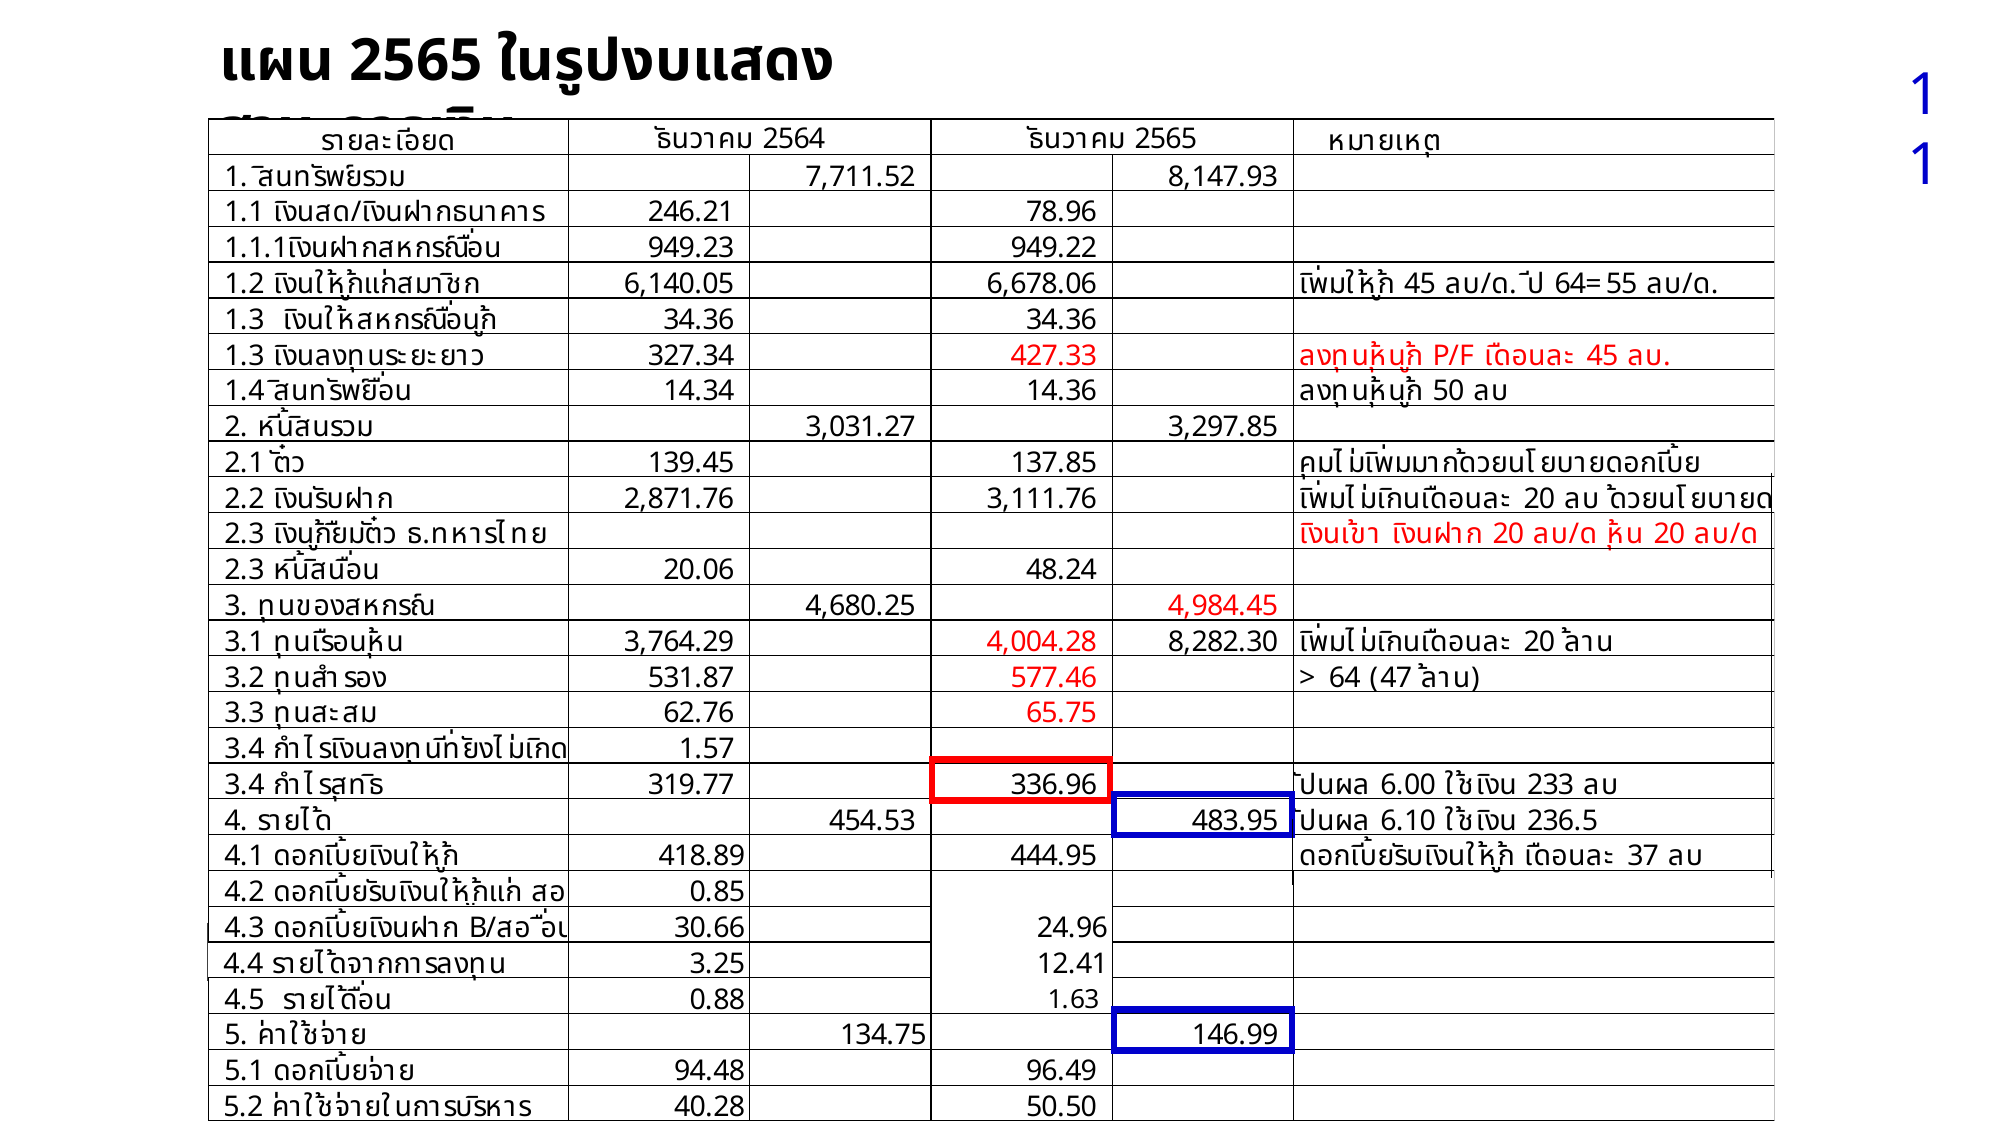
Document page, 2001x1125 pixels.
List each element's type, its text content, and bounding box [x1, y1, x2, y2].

text_box แผน 2565 ในรูปงบแสดงฐานะการเงิน [204, 14, 951, 170]
text_box 11 [1878, 48, 1969, 204]
picture [207, 118, 1776, 1122]
